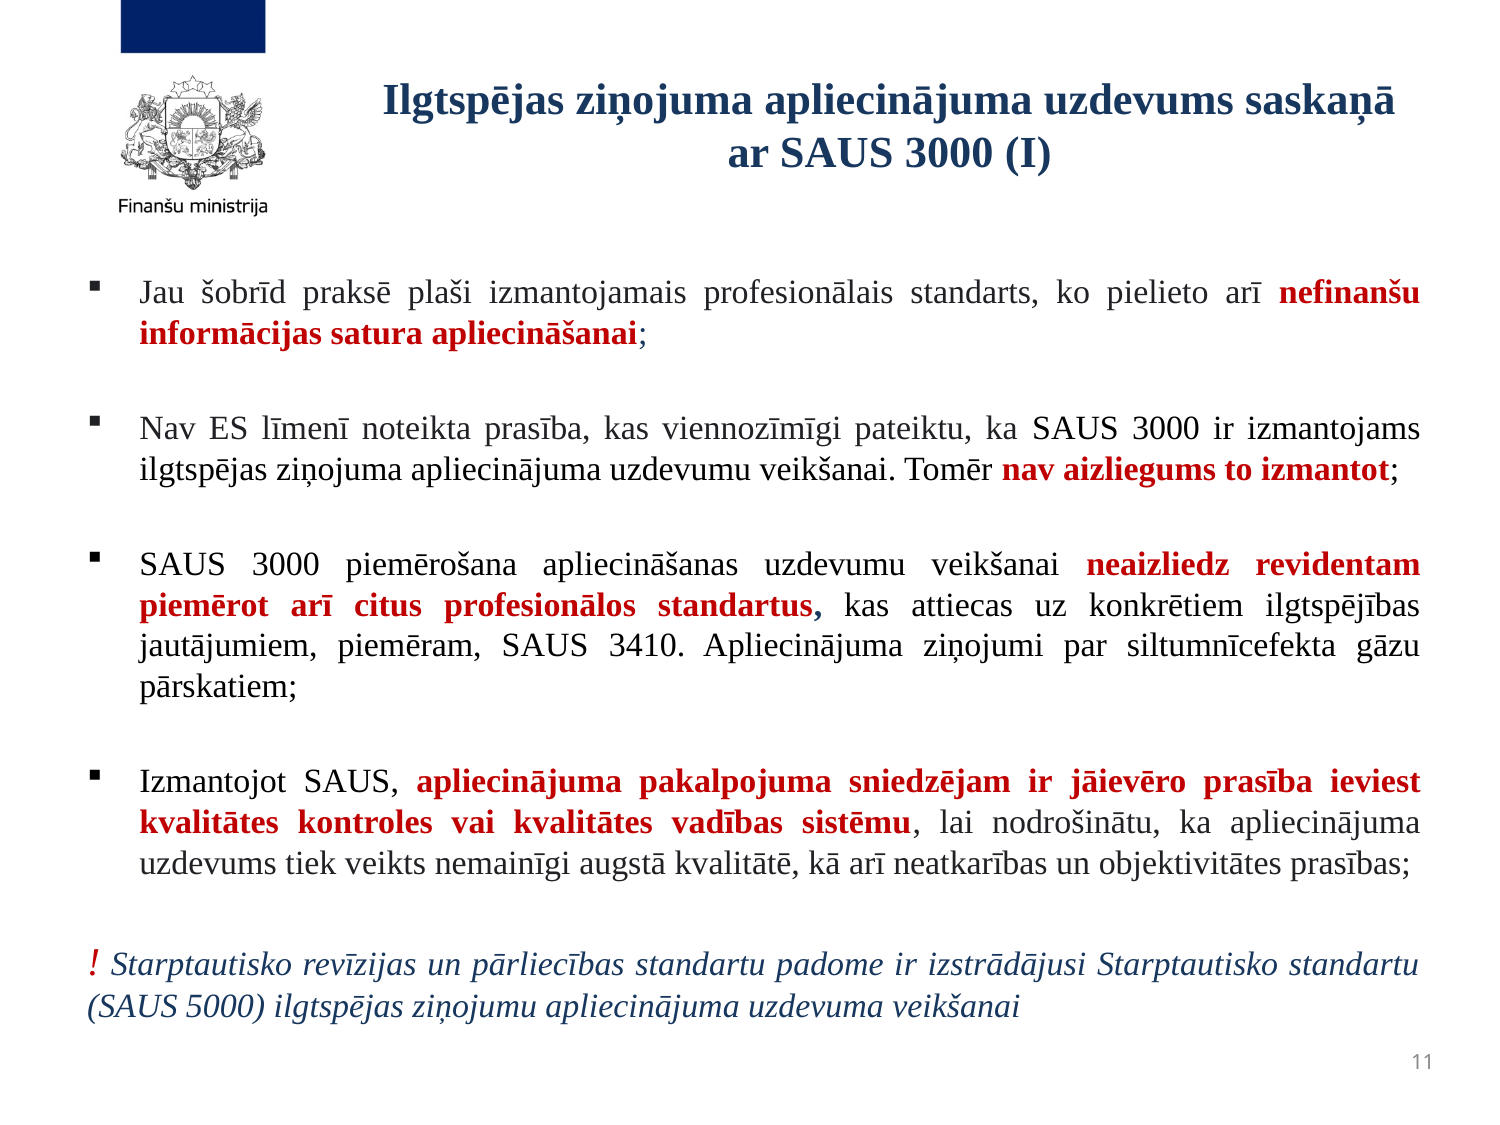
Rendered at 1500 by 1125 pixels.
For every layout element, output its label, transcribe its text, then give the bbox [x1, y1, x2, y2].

picture [48, 0, 338, 321]
list Jau šobrīd praksē plaši izmantojamais profesionālais standarts, ko pielieto arī nefinanšu informācijas satura apliecināšanai; Nav ES līmenī noteikta prasība, kas viennozīmīgi pateiktu, ka SAUS 3000 ir izmantojams ilgtspējas ziņojuma apliecinājuma uzdevumu veikšanai. Tomēr nav aizliegums to izmantot; SAUS 3000 piemērošana apliecināšanas uzdevumu veikšanai neaizliedz revidentam piemērot arī citus profesionālos standartus, kas attiecas uz konkrētiem ilgtspējības jautājumiem, piemēram, SAUS 3410. Apliecinājuma ziņojumi par siltumnīcefekta gāzu pārskatiem; Izmantojot SAUS, apliecinājuma pakalpojuma sniedzējam ir jāievēro prasība ieviest kvalitātes kontroles vai kvalitātes vadības sistēmu, lai nodrošinātu, ka apliecinājuma uzdevums tiek veikts nemainīgi augstā kvalitātē, kā arī neatkarības un objektivitātes prasības; ! Starptautisko revīzijas un pārliecības standartu padome ir izstrādājusi Starptautisko standartu (SAUS 5000) ilgtspējas ziņojumu apliecinājuma uzdevuma veikšanai [71, 214, 1437, 1038]
slide_number 11 [1372, 1037, 1450, 1088]
title Ilgtspējas ziņojuma apliecinājuma uzdevums saskaņā ar SAUS 3000 (I) [354, 62, 1425, 186]
